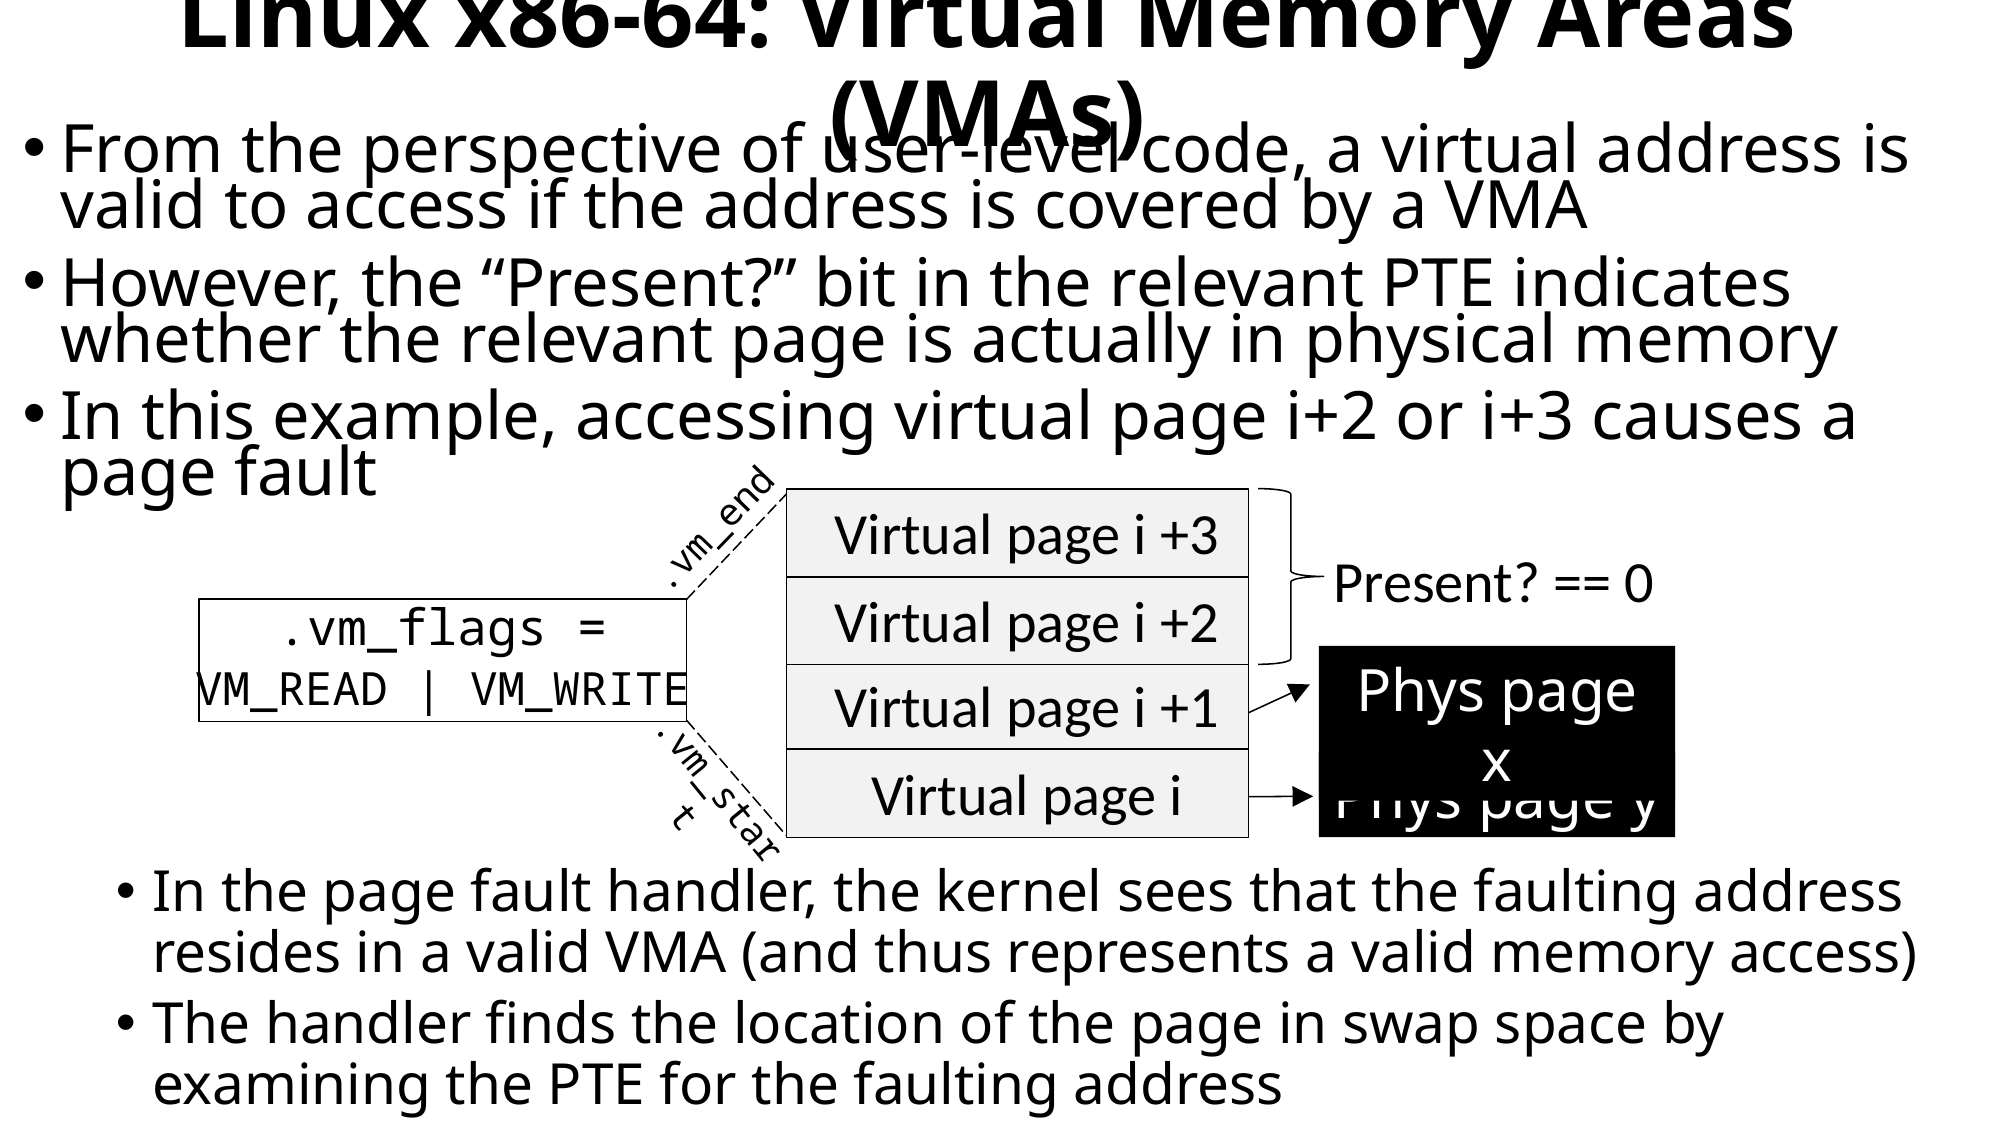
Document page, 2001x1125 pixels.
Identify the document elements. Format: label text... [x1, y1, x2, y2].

list From the perspective of user-level code, a virtual address is valid to access if the address is covered by a VMA However, the “Present?” bit in the relevant PTE indicates whether the relevant page is actually in physical memory In this example, accessing virtual page i+2 or i+3 causes a page fault [7, 122, 2000, 572]
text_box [1248, 645, 1676, 732]
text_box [173, 418, 1249, 898]
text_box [1248, 752, 1676, 839]
title Linux x86-64: Virtual Memory Areas (VMAs) [0, 0, 1976, 164]
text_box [1258, 488, 1721, 665]
text_box In the page fault handler, the kernel sees that the faulting address resides in a valid VMA (and thus represents a valid memory access) The handler finds the location of the page in swap space by examining the PTE for the faulting address [28, 855, 1945, 1125]
